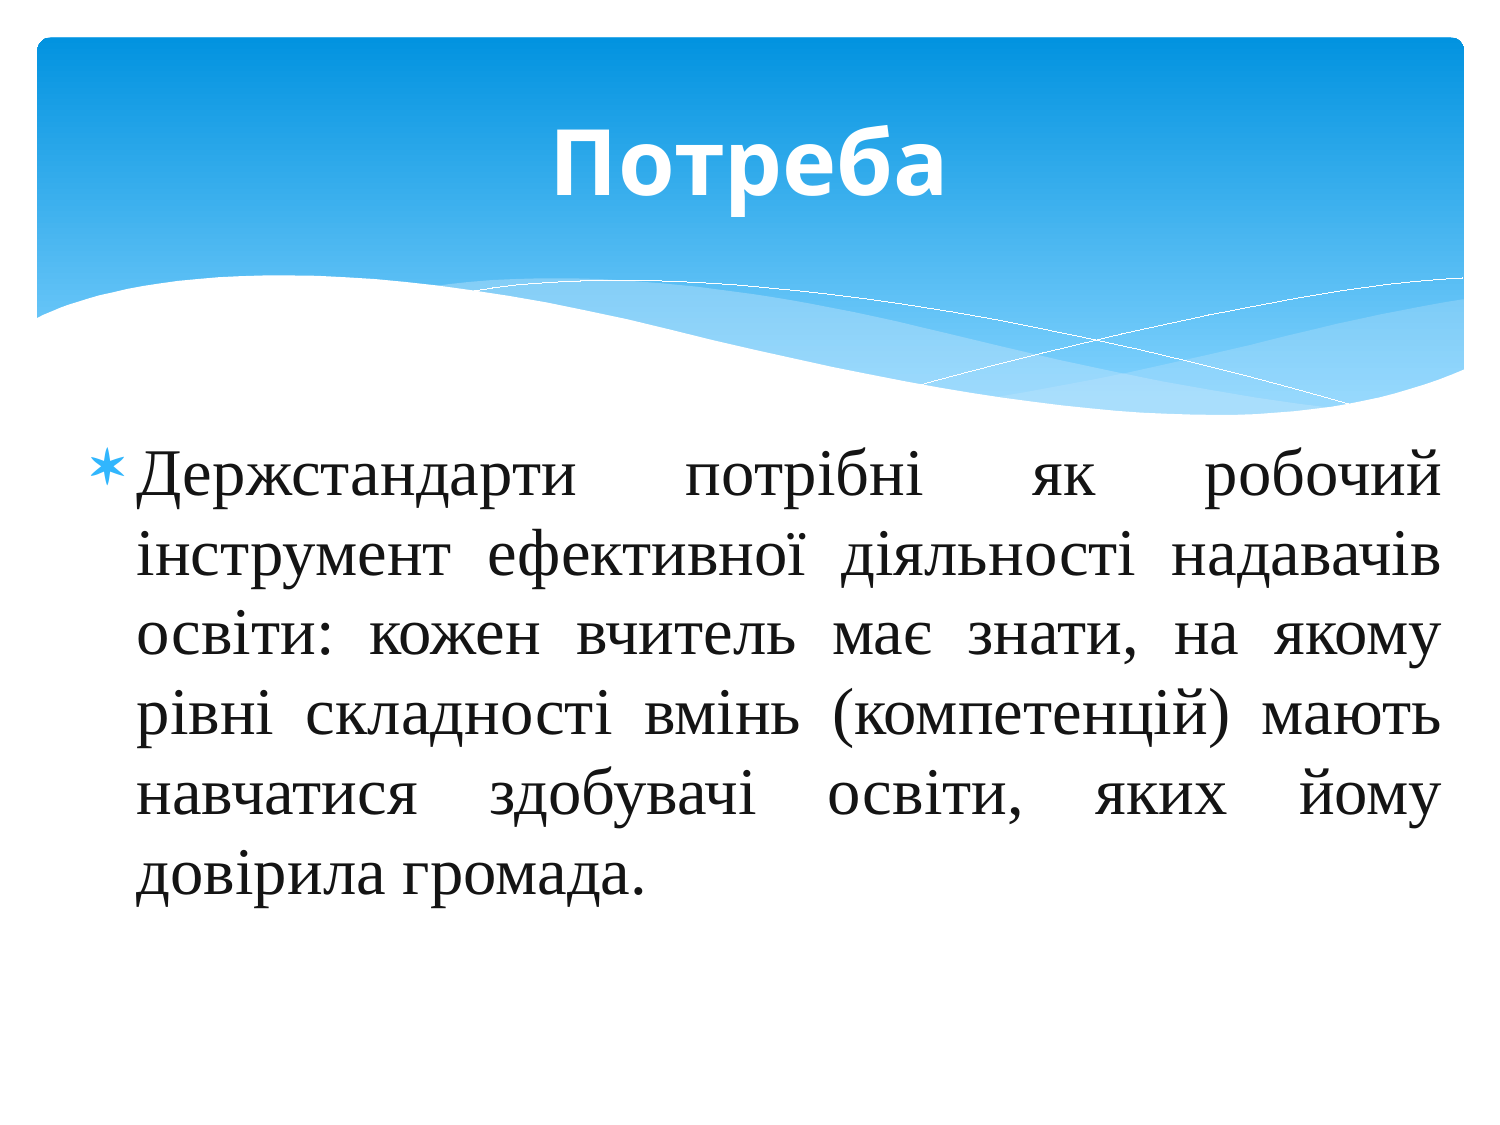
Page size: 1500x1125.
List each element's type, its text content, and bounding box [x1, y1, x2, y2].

title Потреба [75, 55, 1425, 261]
list Держстандарти потрібні як робочий інструмент ефективної діяльності надавачів освіти: кожен вчитель має знати, на якому рівні складності вмінь (компетенцій) мають навчатися здобувачі освіти, яких йому довірила громада. [76, 420, 1459, 846]
